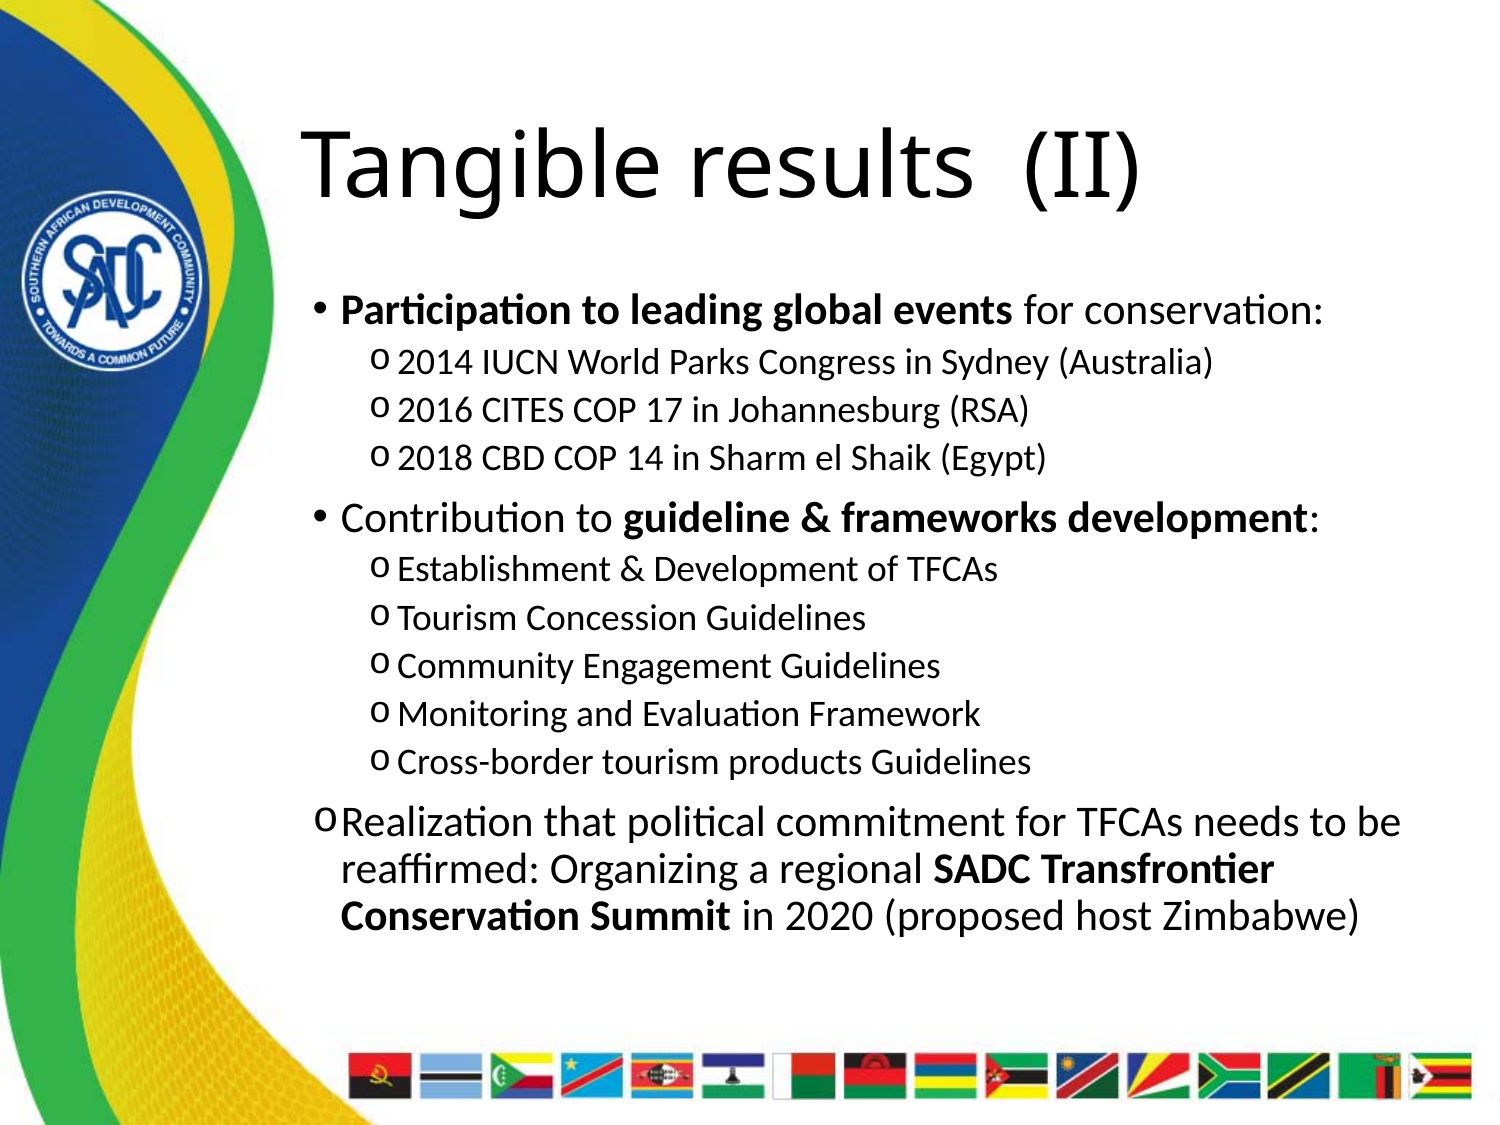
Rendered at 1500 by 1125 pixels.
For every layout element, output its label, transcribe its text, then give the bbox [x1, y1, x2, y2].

list Participation to leading global events for conservation: 2014 IUCN World Parks Congress in Sydney (Australia) 2016 CITES COP 17 in Johannesburg (RSA) 2018 CBD COP 14 in Sharm el Shaik (Egypt) Contribution to guideline & frameworks development: Establishment & Development of TFCAs Tourism Concession Guidelines Community Engagement Guidelines Monitoring and Evaluation Framework Cross-border tourism products Guidelines Realization that political commitment for TFCAs needs to be reaffirmed: Organizing a regional SADC Transfrontier Conservation Summit in 2020 (proposed host Zimbabwe) [297, 279, 1448, 994]
title Tangible results (II) [284, 59, 1500, 278]
picture [0, 0, 1500, 1125]
